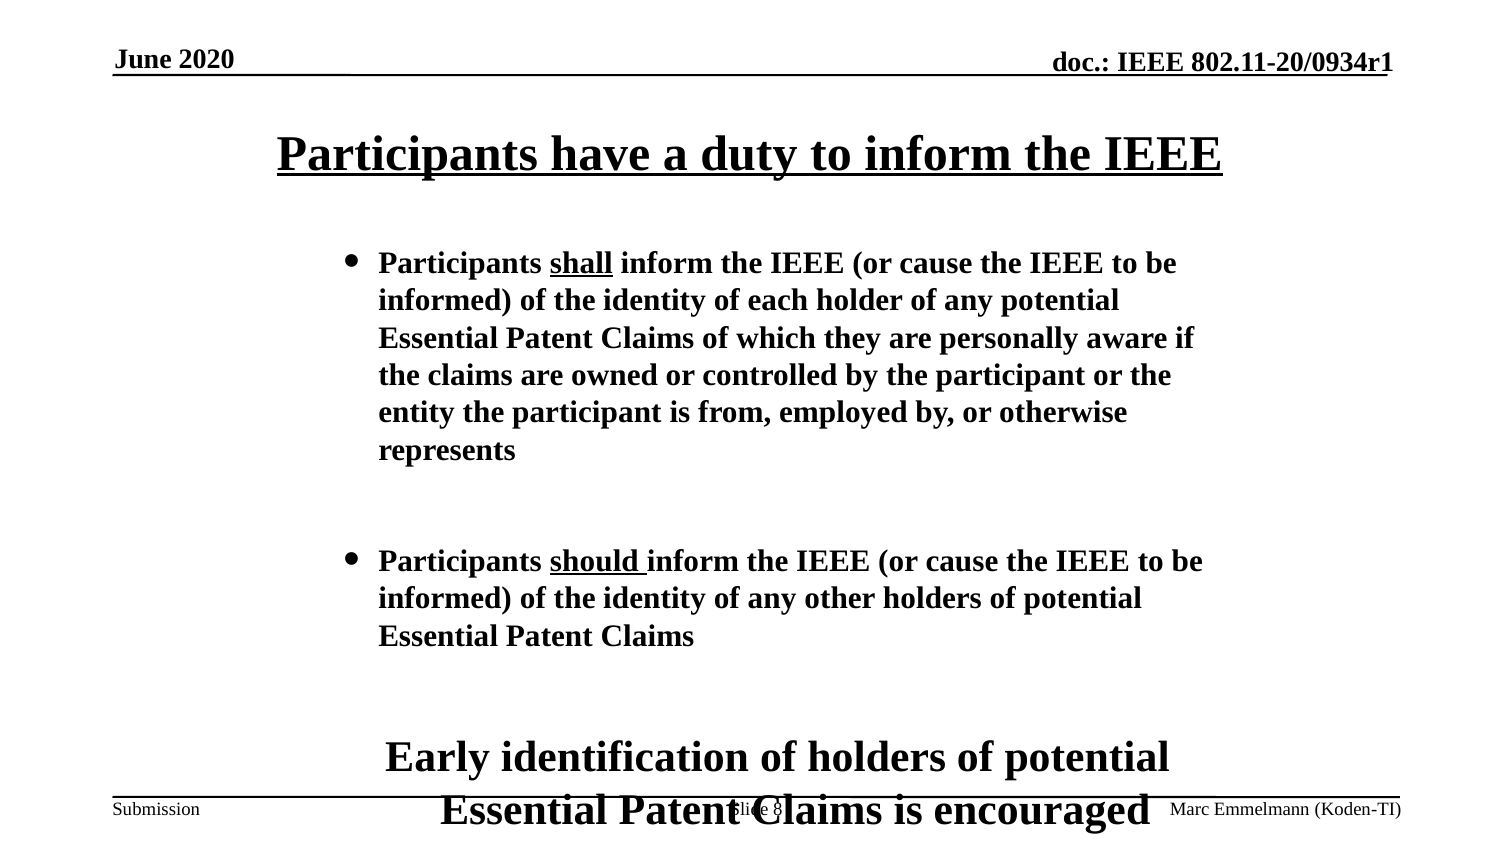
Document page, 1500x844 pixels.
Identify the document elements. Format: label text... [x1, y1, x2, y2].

slide_number Slide 8 [712, 796, 800, 842]
list Participants shall inform the IEEE (or cause the IEEE to be informed) of the identity of each holder of any potential Essential Patent Claims of which they are personally aware if the claims are owned or controlled by the participant or the entity the participant is from, employed by, or otherwise represents Participants should inform the IEEE (or cause the IEEE to be informed) of the identity of any other holders of potential Essential Patent Claims Early identification of holders of potential Essential Patent Claims is encouraged [271, 234, 1229, 741]
footer Marc Emmelmann (Koden-TI) [878, 796, 1402, 820]
title Participants have a duty to inform the IEEE [112, 84, 1388, 216]
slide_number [114, 40, 423, 75]
